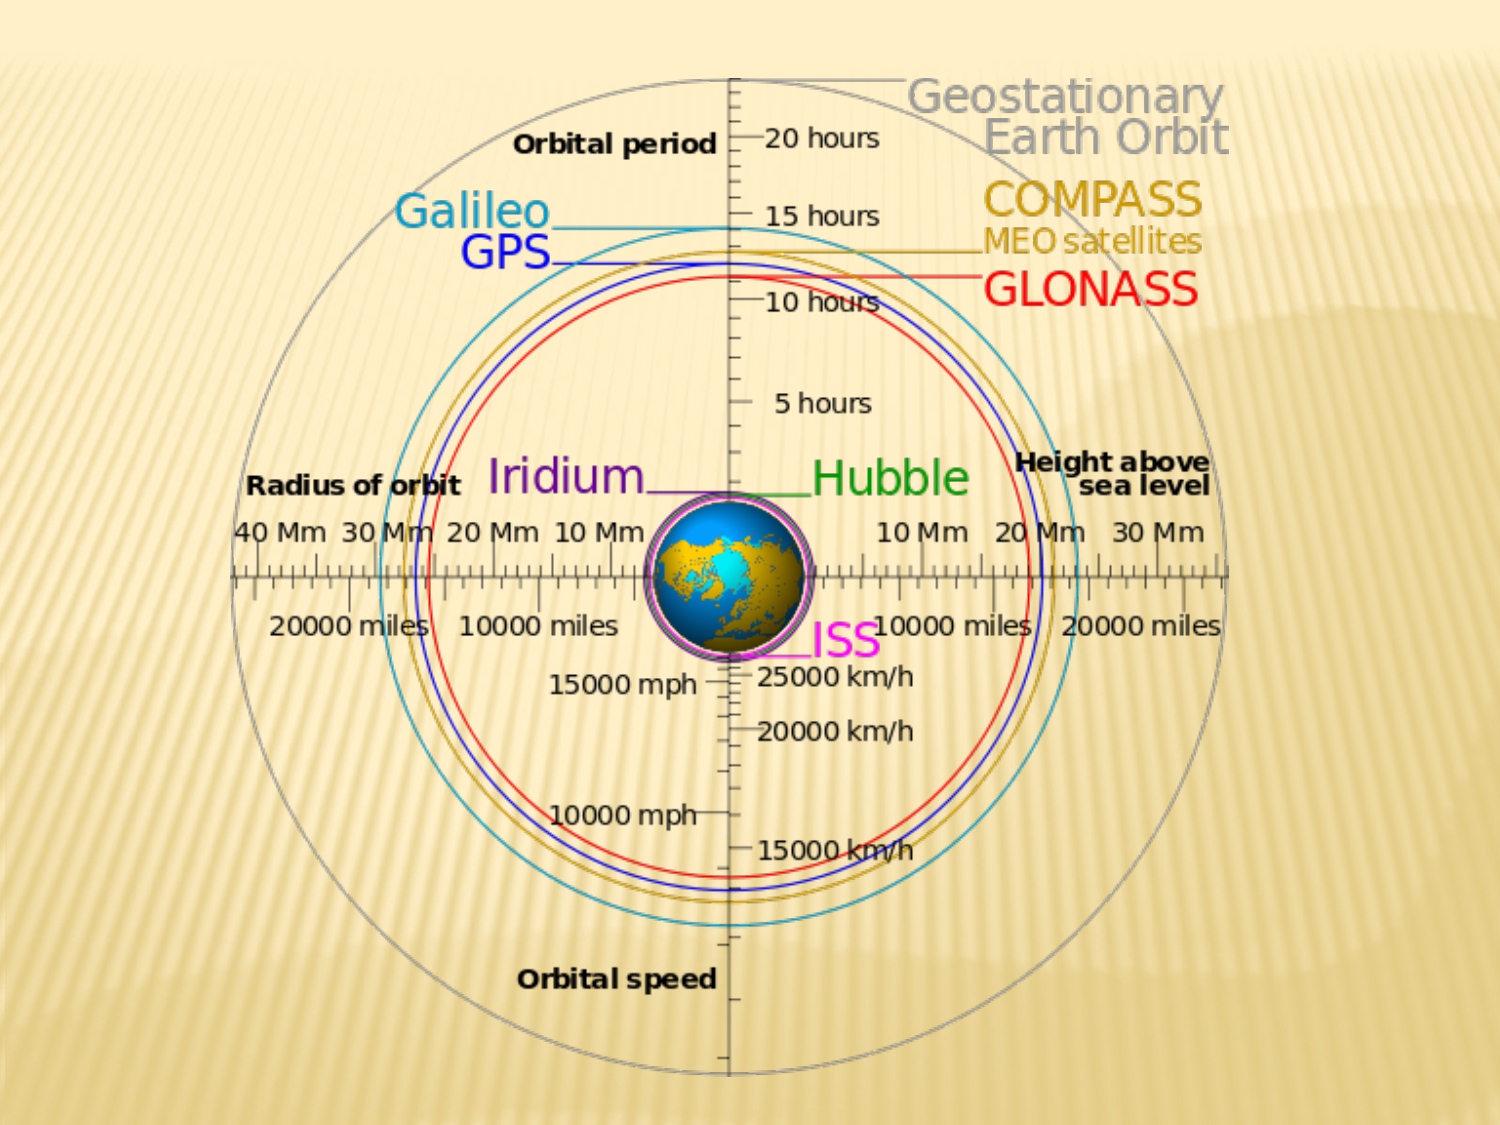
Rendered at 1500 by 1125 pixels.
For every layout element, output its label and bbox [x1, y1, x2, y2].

list [229, 77, 1229, 1077]
